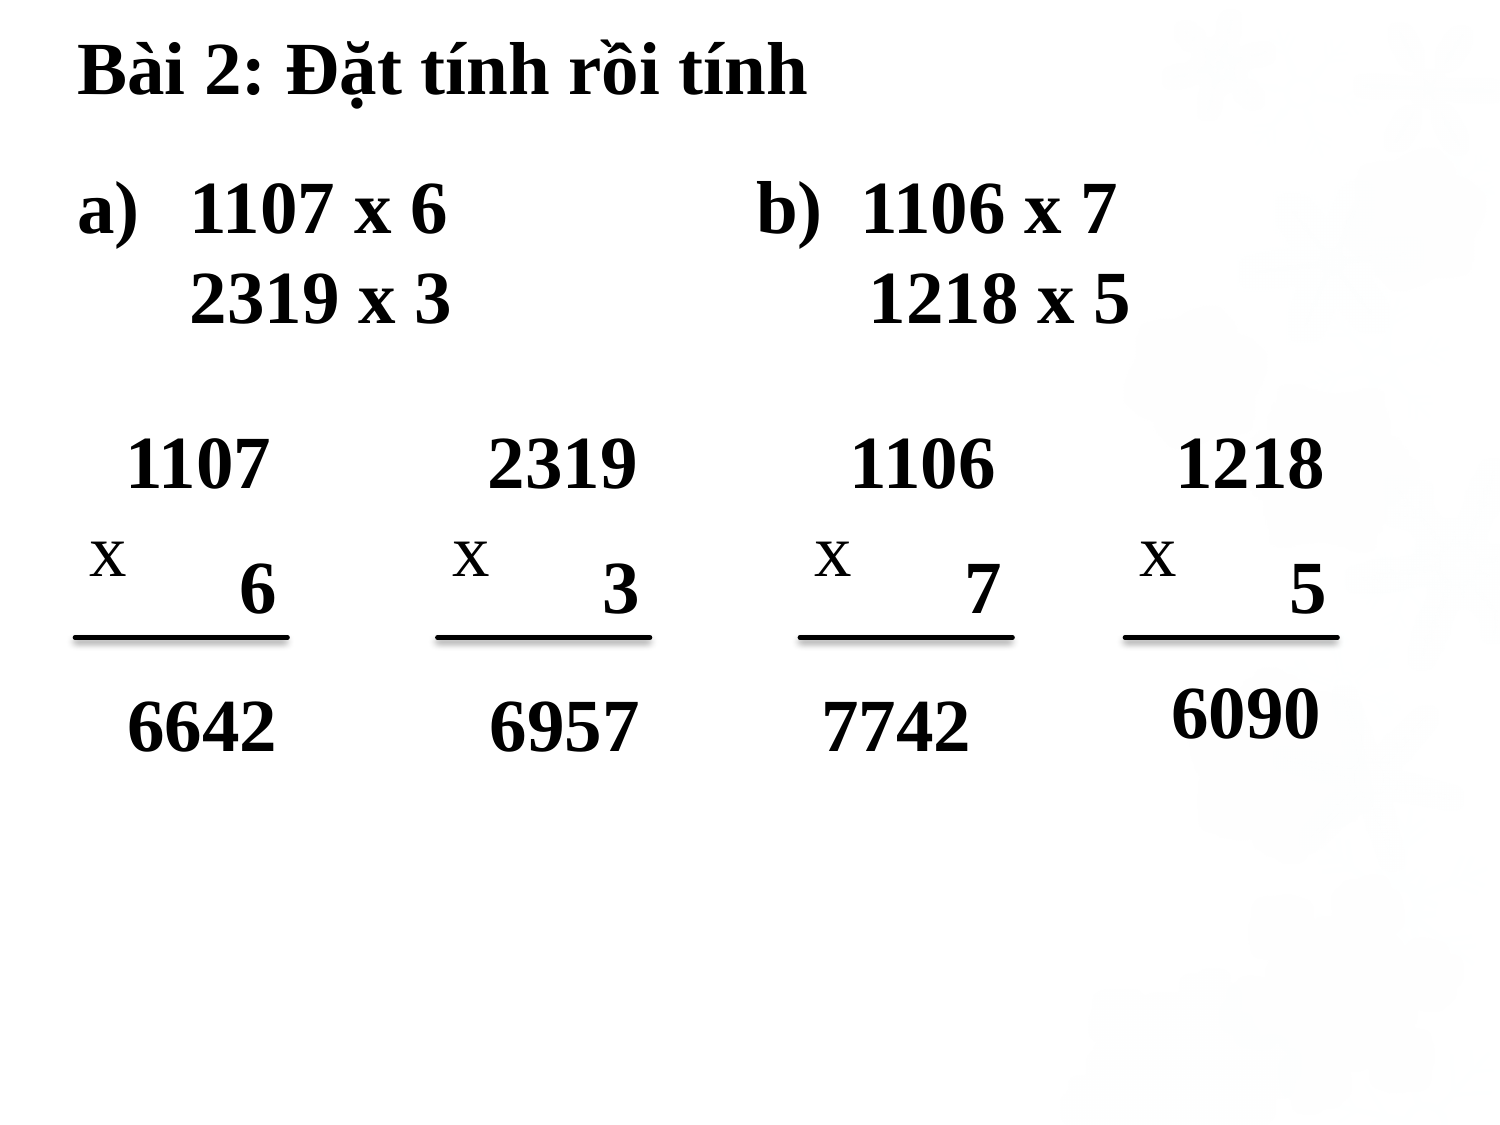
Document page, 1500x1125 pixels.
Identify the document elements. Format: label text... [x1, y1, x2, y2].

text_box 5 [1274, 531, 1363, 637]
text_box 1218 [1085, 406, 1500, 512]
text_box 6 [224, 531, 313, 637]
text_box x [74, 493, 138, 599]
text_box 7 [949, 531, 1038, 637]
text_box 1107 x 6 2319 x 3 [62, 151, 538, 346]
text_box x [1124, 493, 1188, 599]
text_box 6642 [112, 668, 307, 774]
text_box x [799, 493, 863, 599]
text_box 2319 [397, 406, 760, 512]
text_box Bài 2: Đặt tính rồi tính [62, 12, 941, 118]
text_box 3 [587, 531, 675, 637]
text_box b) 1106 x 7 1218 x 5 [741, 151, 1217, 346]
text_box 1106 [760, 406, 1085, 512]
text_box 7742 [806, 668, 1000, 774]
text_box 6957 [474, 668, 669, 774]
text_box 6090 [1156, 656, 1350, 762]
text_box 1107 [35, 406, 397, 512]
text_box x [437, 493, 500, 599]
